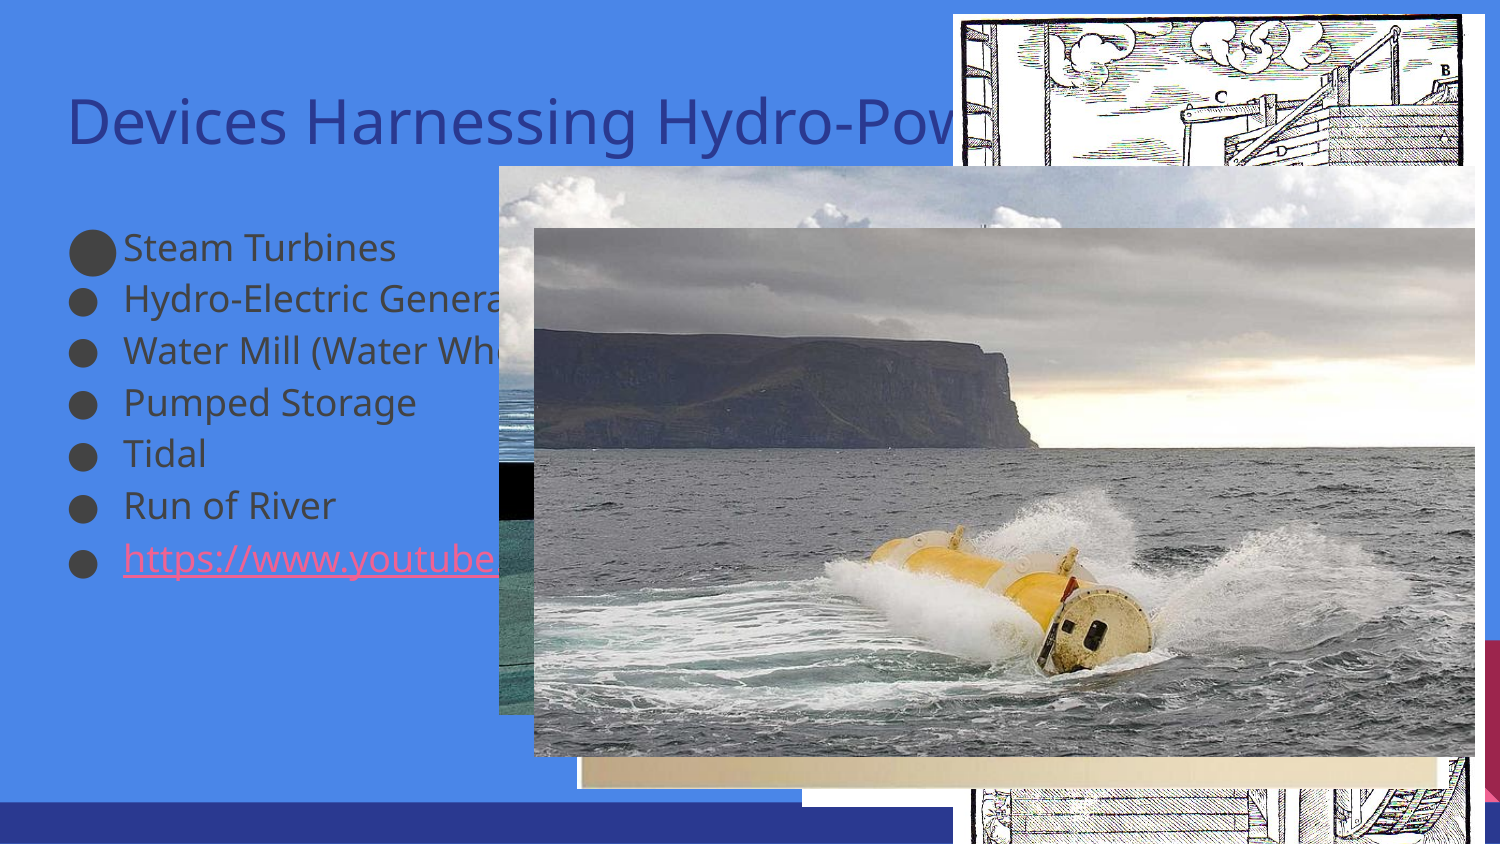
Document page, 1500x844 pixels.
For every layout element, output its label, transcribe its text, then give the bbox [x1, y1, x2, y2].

title Devices Harnessing Hydro-Power [51, 67, 948, 167]
list Steam Turbines Hydro-Electric Generator Water Mill (Water Wheels) Pumped Storage Tidal Run of River https://www.youtube.com/watch?v=tpigNNTQix8 [33, 201, 528, 750]
picture [499, 14, 1485, 844]
